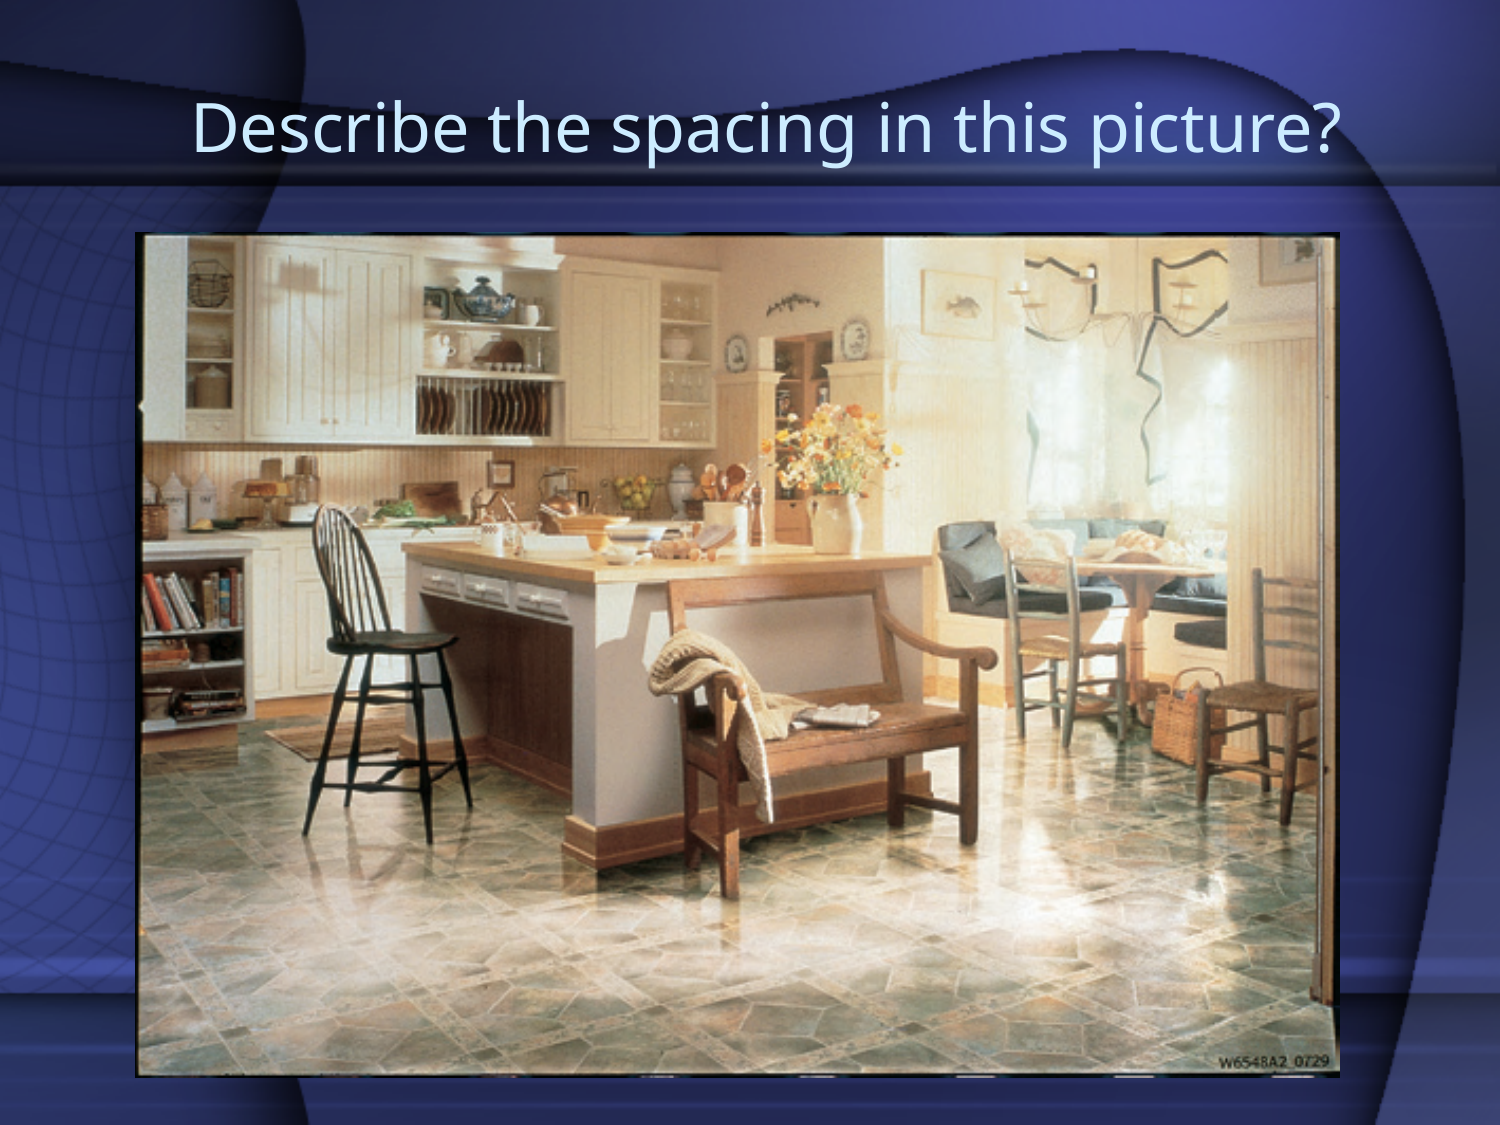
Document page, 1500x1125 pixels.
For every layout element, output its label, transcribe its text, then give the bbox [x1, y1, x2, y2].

title Describe the spacing in this picture? [135, 49, 1399, 201]
picture [0, 0, 1500, 1125]
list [135, 232, 1340, 1078]
